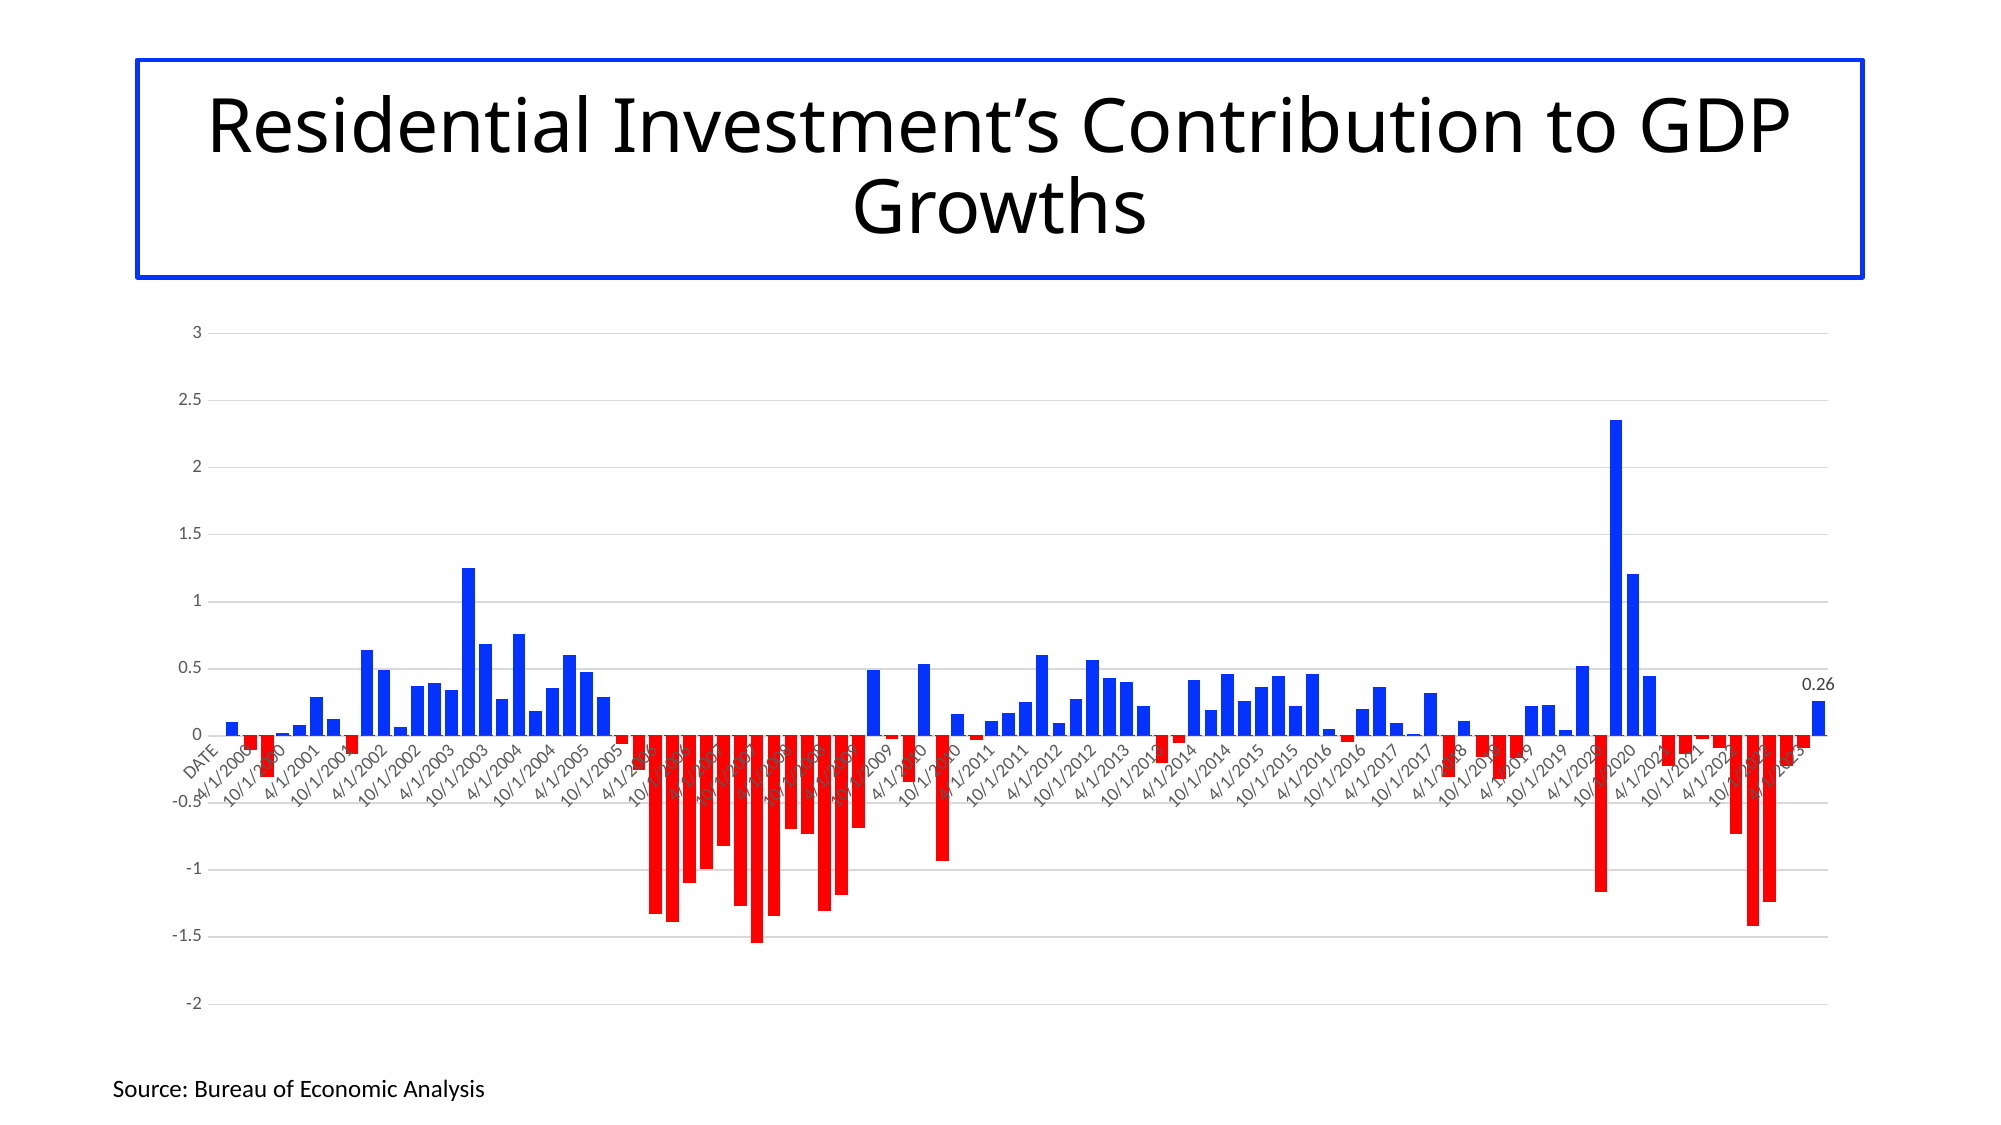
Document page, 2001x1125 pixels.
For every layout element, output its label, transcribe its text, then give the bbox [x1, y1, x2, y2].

chart [137, 309, 1863, 1029]
title Residential Investment’s Contribution to GDP Growths [137, 59, 1863, 278]
text_box Source: Bureau of Economic Analysis [98, 1065, 501, 1110]
